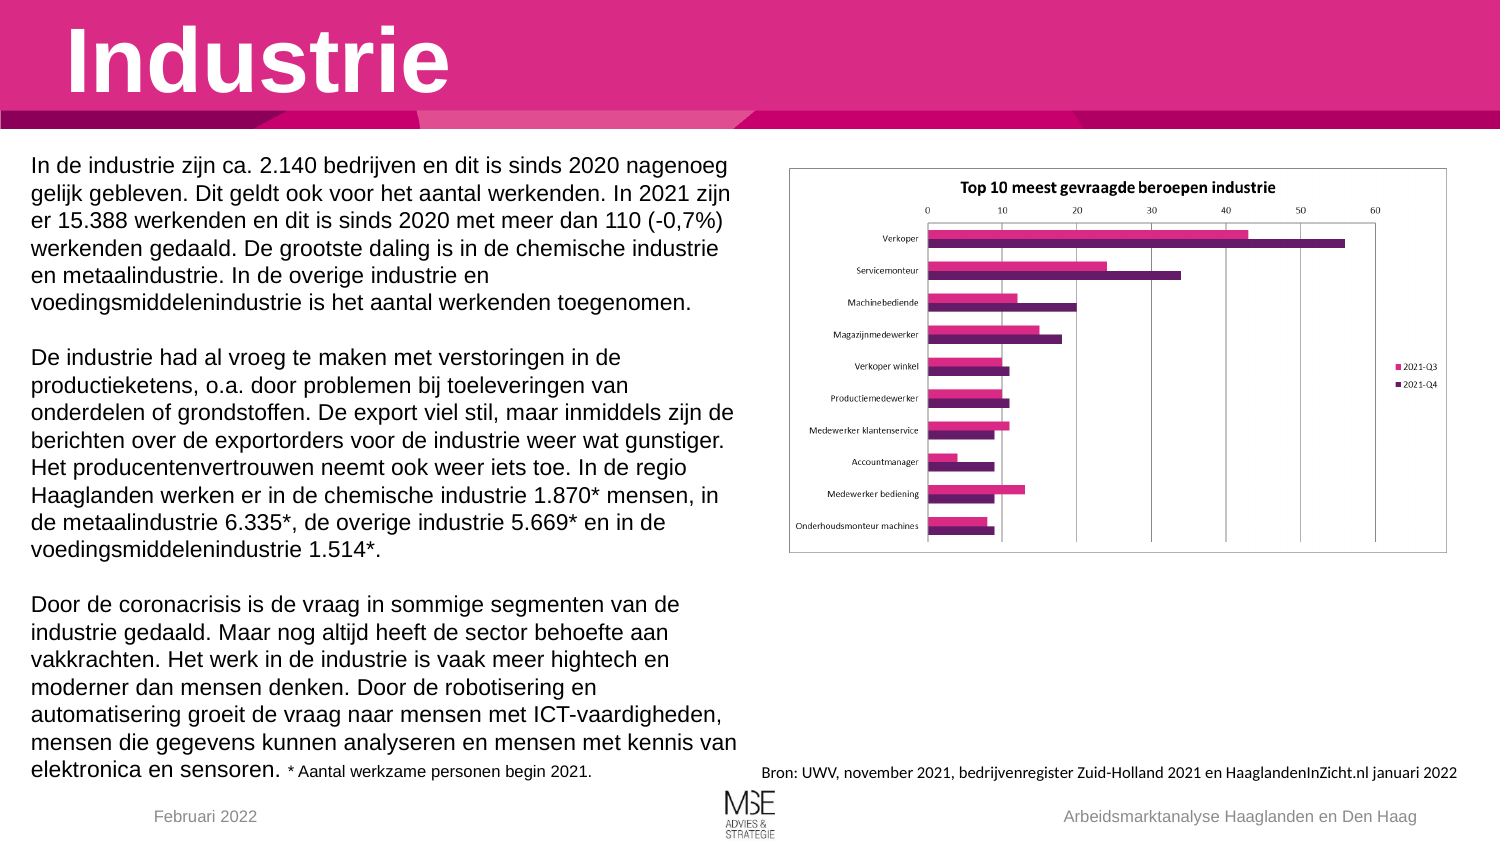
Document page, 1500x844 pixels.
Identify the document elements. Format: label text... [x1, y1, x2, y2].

list In de industrie zijn ca. 2.140 bedrijven en dit is sinds 2020 nagenoeg gelijk gebleven. Dit geldt ook voor het aantal werkenden. In 2021 zijn er 15.388 werkenden en dit is sinds 2020 met meer dan 110 (-0,7%) werkenden gedaald. De grootste daling is in de chemische industrie en metaalindustrie. In de overige industrie en voedingsmiddelenindustrie is het aantal werkenden toegenomen. De industrie had al vroeg te maken met verstoringen in de productieketens, o.a. door problemen bij toeleveringen van onderdelen of grondstoffen. De export viel stil, maar inmiddels zijn de berichten over de exportorders voor de industrie weer wat gunstiger. Het producentenvertrouwen neemt ook weer iets toe. In de regio Haaglanden werken er in de chemische industrie 1.870* mensen, in de metaalindustrie 6.335*, de overige industrie 5.669* en in de voedingsmiddelenindustrie 1.514*. Door de coronacrisis is de vraag in sommige segmenten van de industrie gedaald. Maar nog altijd heeft de sector behoefte aan vakkrachten. Het werk in de industrie is vaak meer hightech en moderner dan mensen denken. Door de robotisering en automatisering groeit de vraag naar mensen met ICT-vaardigheden, mensen die gegevens kunnen analyseren en mensen met kennis van elektronica en sensoren. * Aantal werkzame personen begin 2021. [30, 150, 750, 788]
picture [789, 167, 1448, 553]
title Industrie [65, 1, 1418, 136]
picture [0, 0, 1500, 129]
text_box Bron: UWV, november 2021, bedrijvenregister Zuid-Holland 2021 en HaaglandenInZicht.nl januari 2022 [722, 754, 1474, 790]
slide_number Februari 2022 [153, 787, 378, 844]
picture [725, 790, 775, 841]
footer Arbeidsmarktanalyse Haaglanden en Den Haag [903, 790, 1418, 844]
